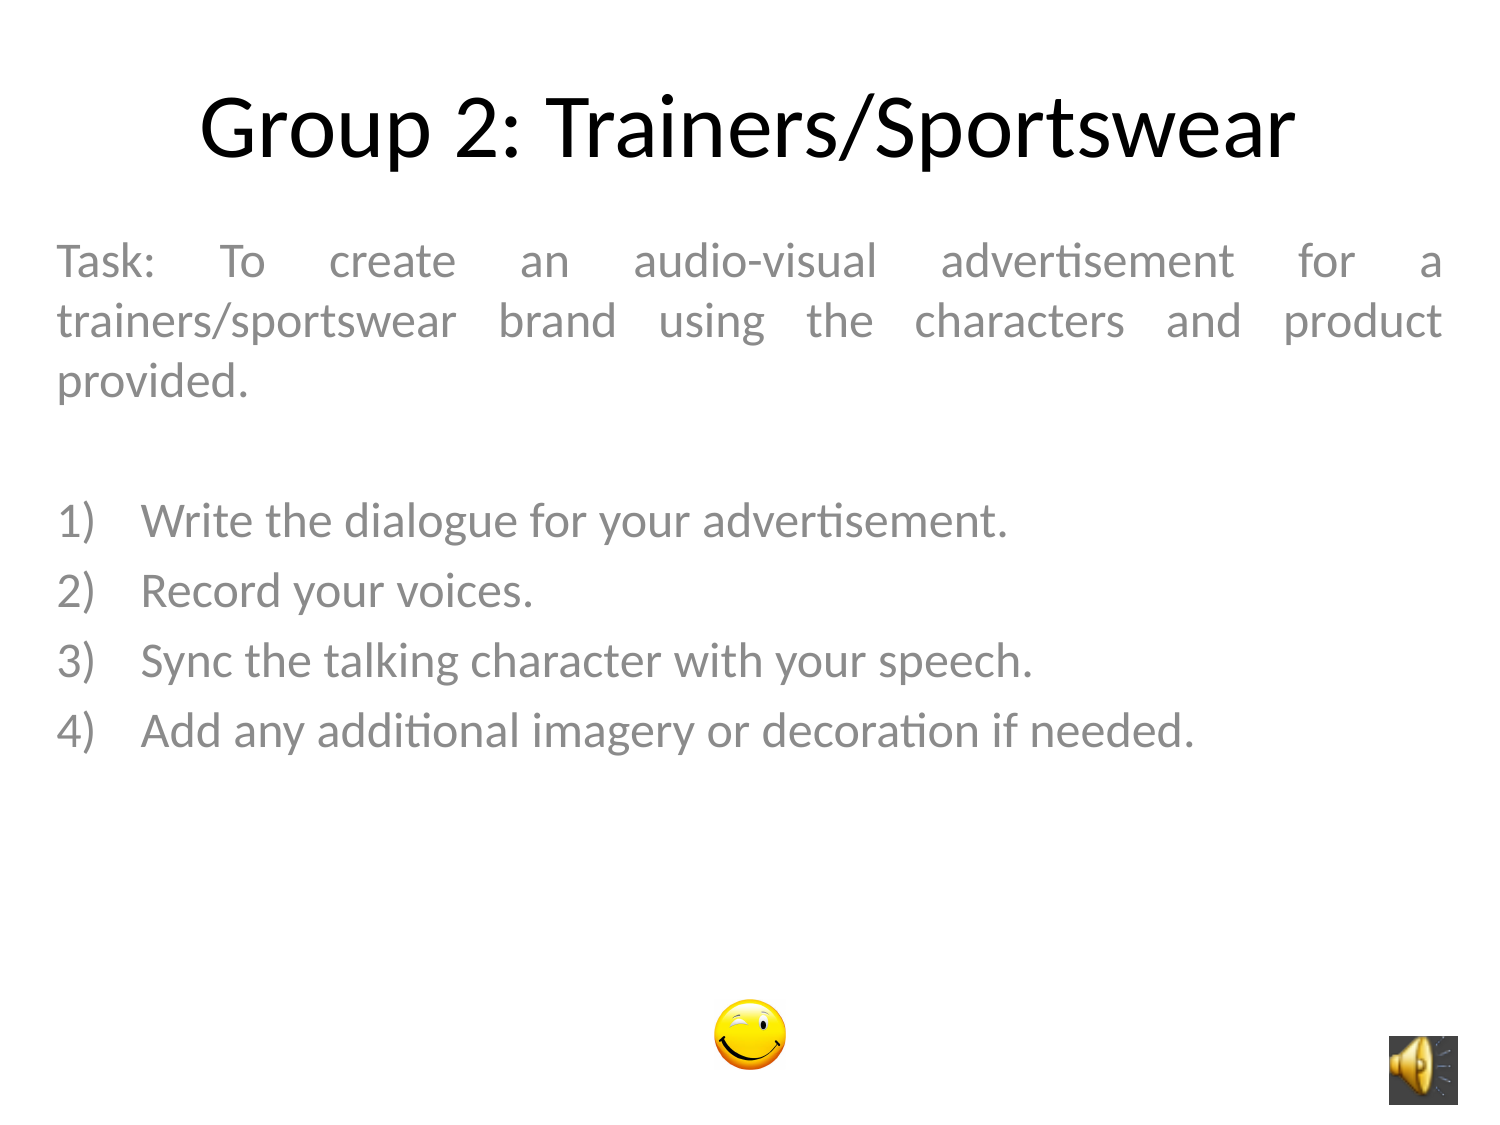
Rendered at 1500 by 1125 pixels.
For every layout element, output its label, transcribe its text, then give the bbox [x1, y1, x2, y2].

subtitle Task: To create an audio-visual advertisement for a trainers/sportswear brand using the characters and product provided. Write the dialogue for your advertisement. Record your voices. Sync the talking character with your speech. Add any additional imagery or decoration if needed. [41, 219, 1459, 1012]
picture [1387, 1034, 1459, 1107]
picture [714, 998, 786, 1071]
title Group 2: Trainers/Sportswear [112, 0, 1388, 242]
